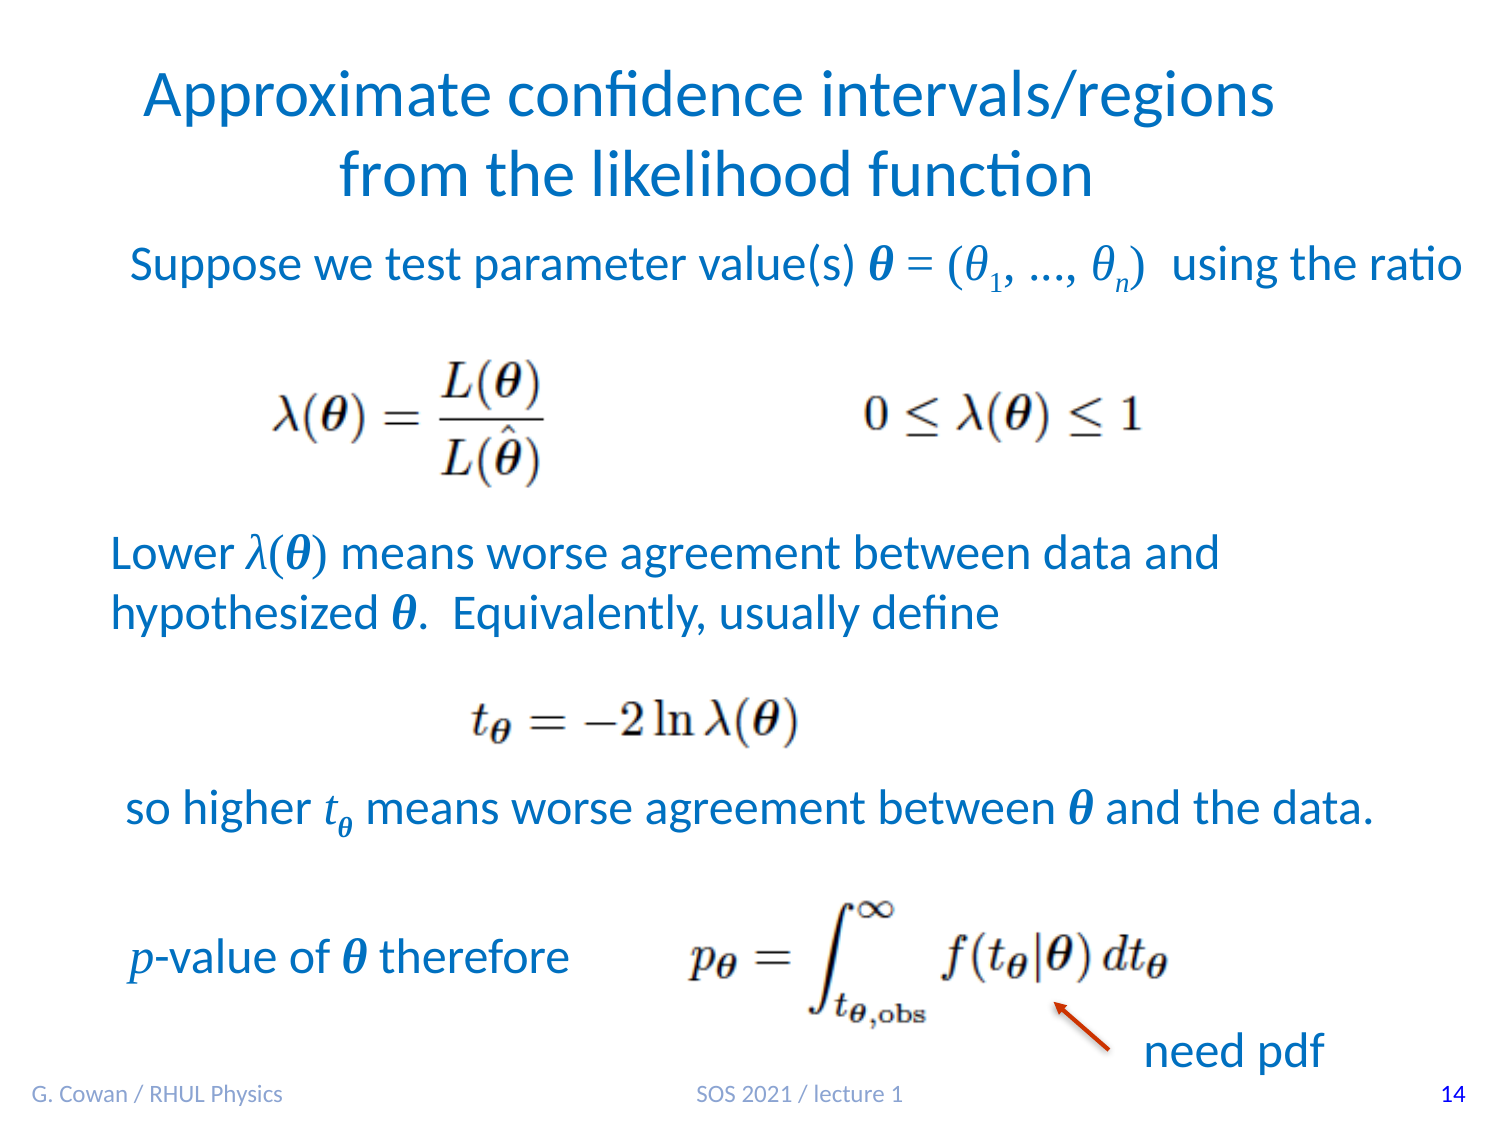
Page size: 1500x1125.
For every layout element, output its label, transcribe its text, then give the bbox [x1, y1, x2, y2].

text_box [1053, 1001, 1110, 1051]
picture [842, 367, 1171, 462]
picture [672, 891, 1181, 1043]
picture [250, 353, 564, 492]
text_box p-value of θ therefore [114, 916, 597, 992]
picture [455, 677, 819, 762]
slide_number 14 [1262, 1062, 1481, 1123]
footer SOS 2021 / lecture 1 [338, 1062, 1262, 1123]
text_box Approximate confidence intervals/regions from the likelihood function [22, 42, 1412, 178]
text_box Suppose we test parameter value(s) θ = (θ1, ..., θn) using the ratio [114, 222, 1478, 306]
text_box so higher tθ means worse agreement between θ and the data. [110, 767, 1390, 851]
text_box Lower λ(θ) means worse agreement between data and hypothesized θ. Equivalently, usually define [95, 512, 1417, 647]
text_box need pdf [1128, 1009, 1340, 1085]
slide_number G. Cowan / RHUL Physics [16, 1062, 338, 1123]
